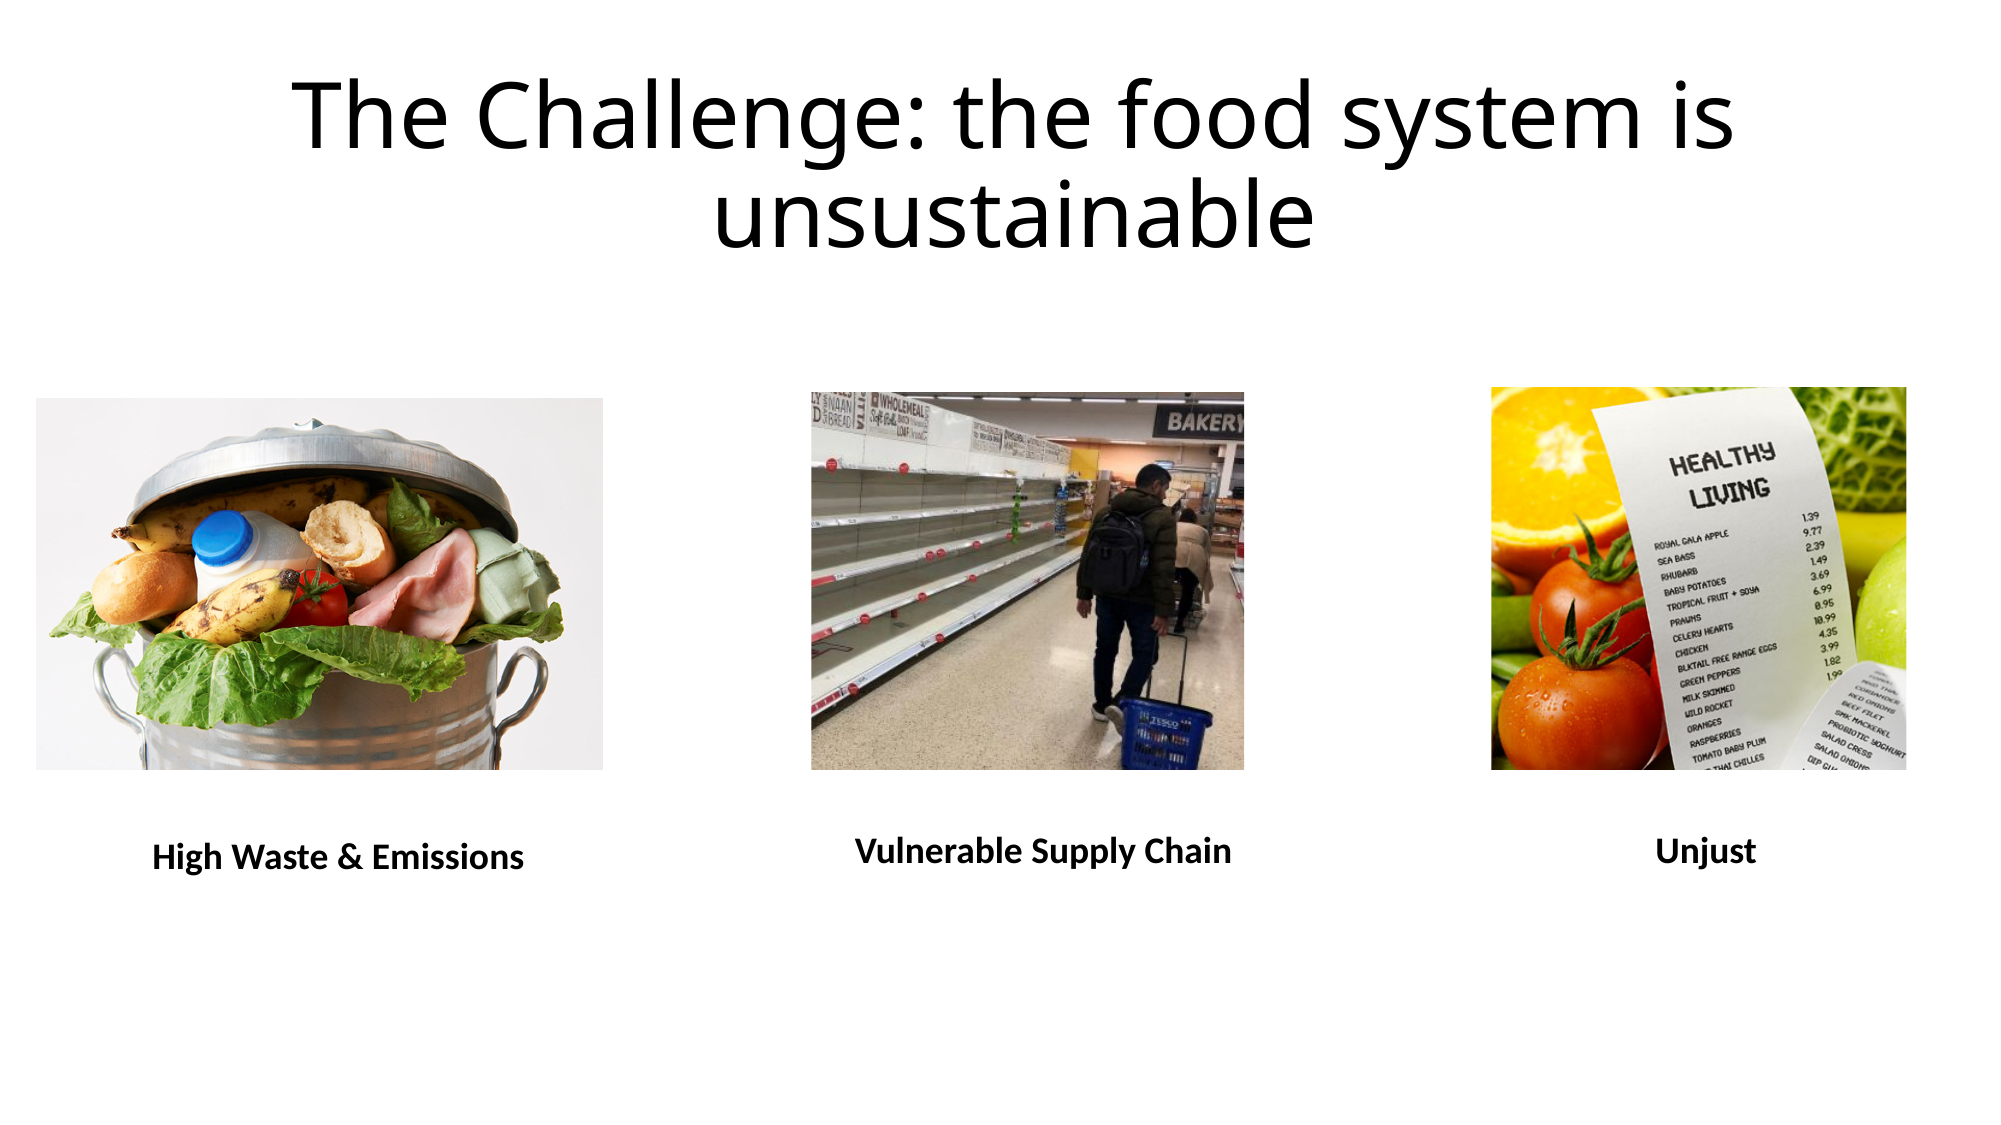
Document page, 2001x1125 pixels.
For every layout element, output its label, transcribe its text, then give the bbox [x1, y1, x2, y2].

title The Challenge: the food system is unsustainable [29, 59, 2000, 278]
picture [1491, 387, 1907, 770]
picture [29, 394, 615, 770]
picture [811, 392, 1245, 770]
text_box Vulnerable Supply Chain [840, 819, 1285, 879]
text_box High Waste & Emissions [137, 824, 592, 885]
text_box Unjust [1640, 819, 2000, 879]
